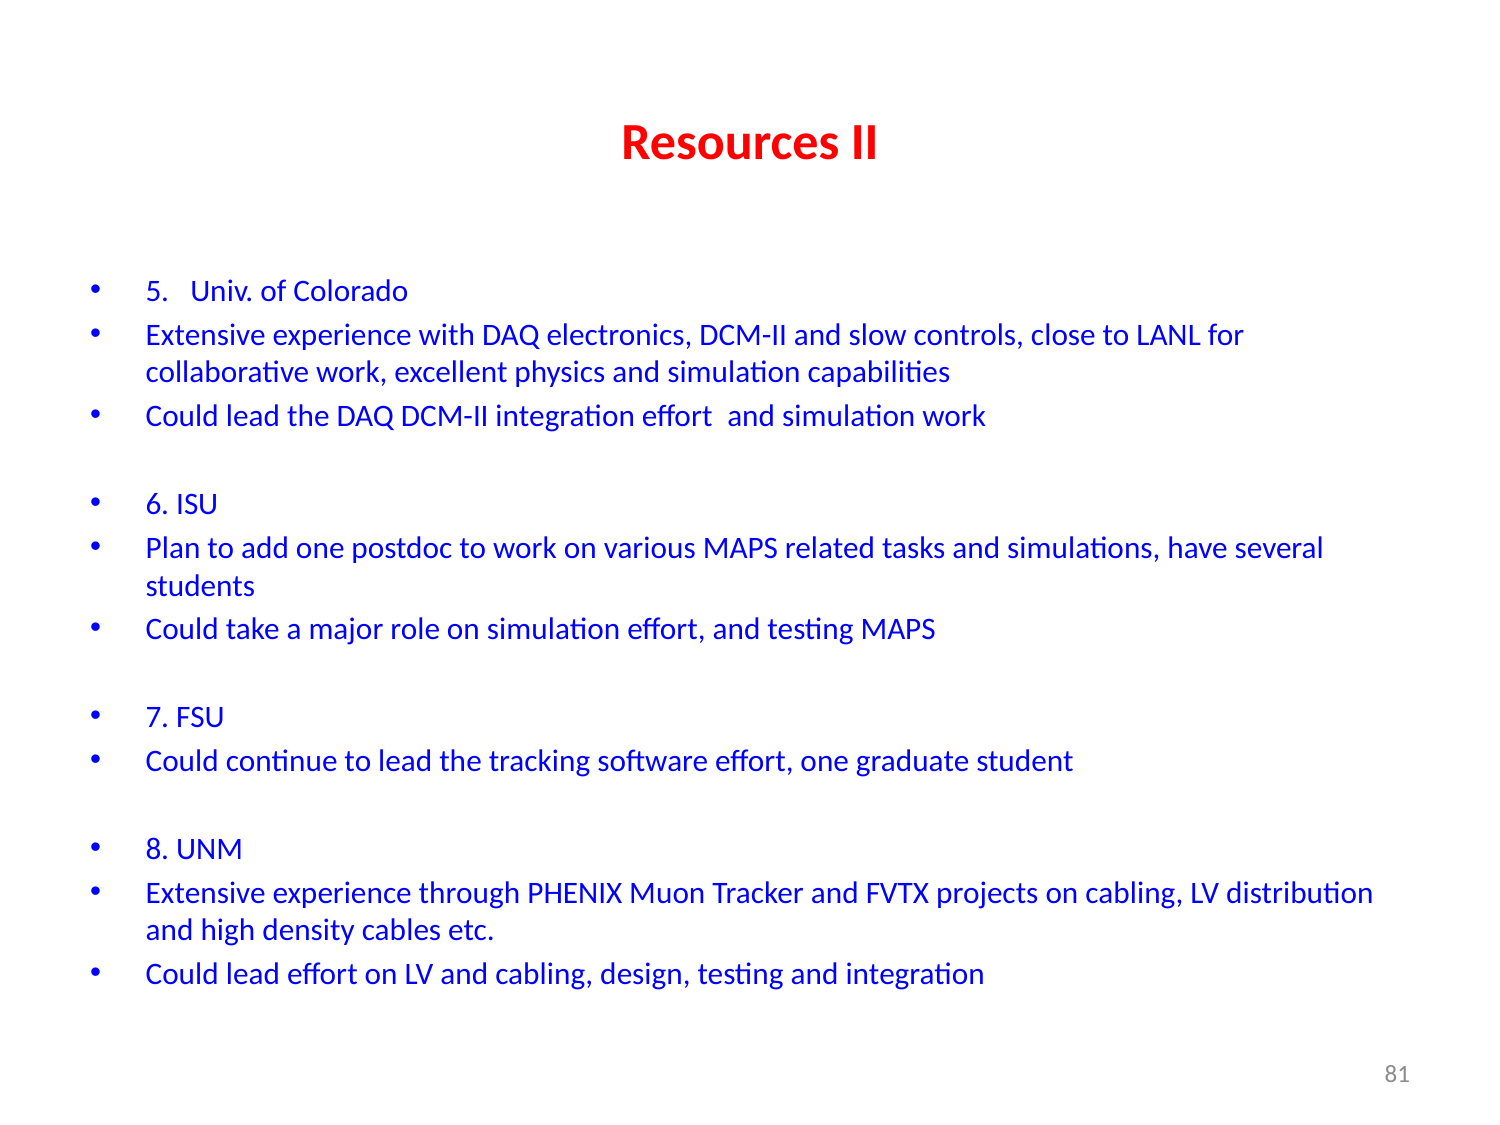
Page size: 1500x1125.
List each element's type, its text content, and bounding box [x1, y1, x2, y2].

title Resources II [75, 45, 1425, 233]
list 5. Univ. of Colorado Extensive experience with DAQ electronics, DCM-II and slow controls, close to LANL for collaborative work, excellent physics and simulation capabilities Could lead the DAQ DCM-II integration effort and simulation work 6. ISU Plan to add one postdoc to work on various MAPS related tasks and simulations, have several students Could take a major role on simulation effort, and testing MAPS 7. FSU Could continue to lead the tracking software effort, one graduate student 8. UNM Extensive experience through PHENIX Muon Tracker and FVTX projects on cabling, LV distribution and high density cables etc. Could lead effort on LV and cabling, design, testing and integration [75, 262, 1425, 1005]
slide_number 81 [1074, 1042, 1425, 1103]
